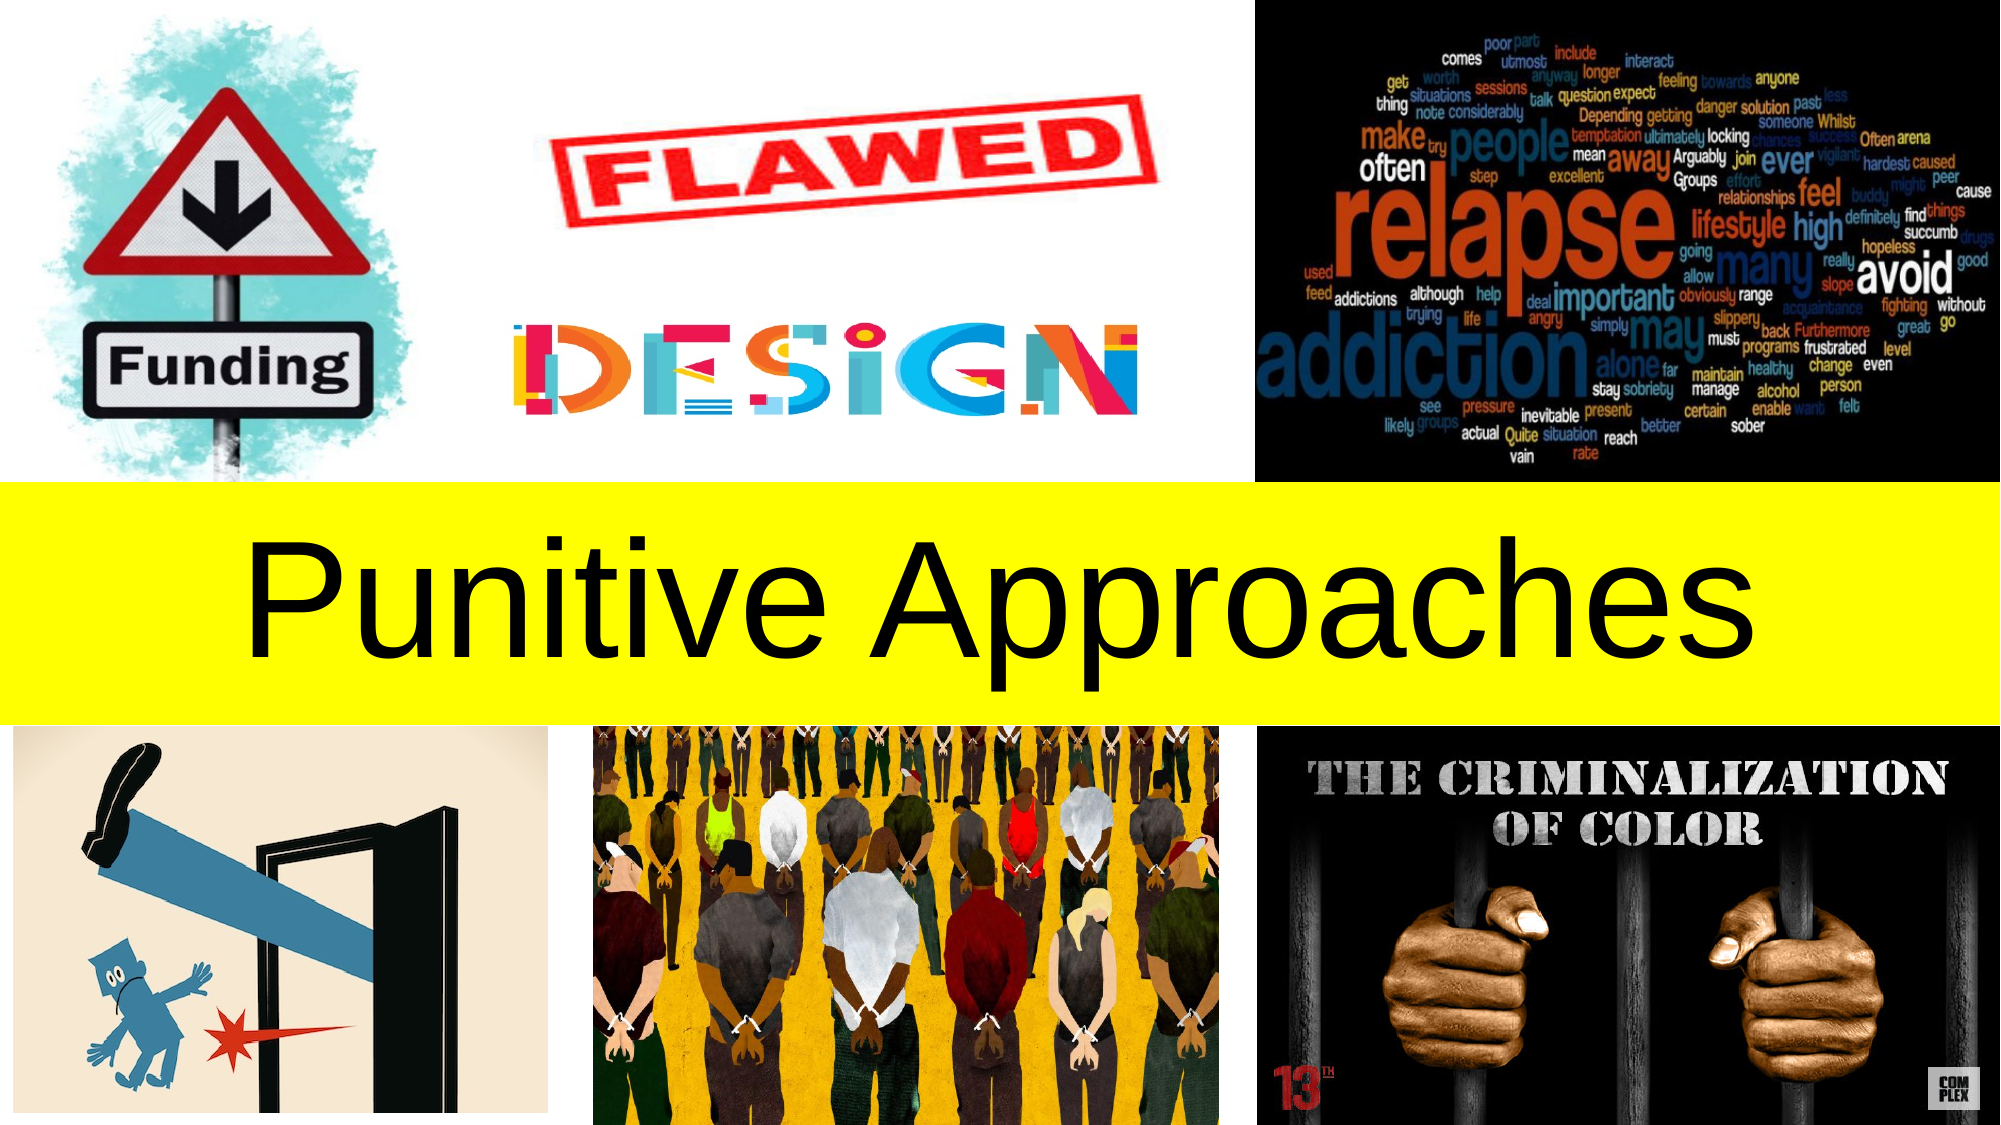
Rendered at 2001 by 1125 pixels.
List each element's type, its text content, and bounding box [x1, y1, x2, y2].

picture [593, 726, 1219, 1125]
picture [1257, 726, 2000, 1125]
picture [0, 1, 1219, 482]
picture [13, 726, 548, 1113]
title Punitive Approaches [0, 482, 2000, 725]
picture [1255, 0, 2000, 482]
